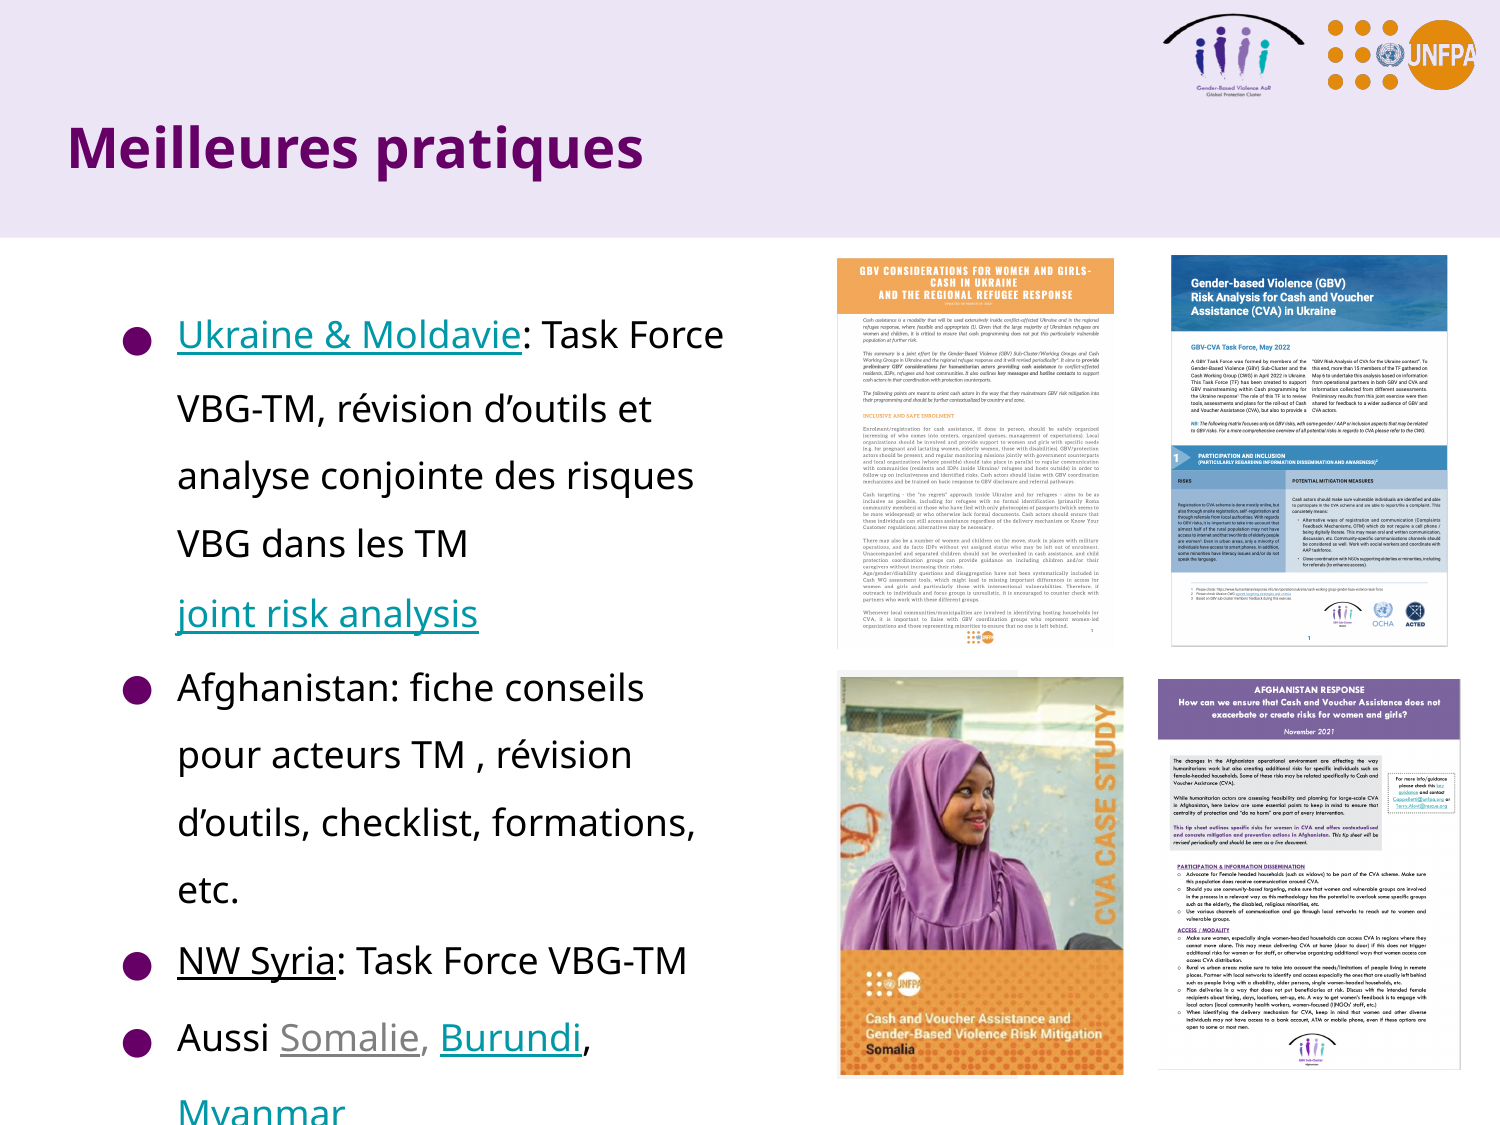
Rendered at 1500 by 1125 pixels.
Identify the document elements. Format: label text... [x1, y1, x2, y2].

picture [837, 258, 1115, 650]
list Ukraine & Moldavie: Task Force VBG-TM, révision d’outils et analyse conjointe des risques VBG dans les TM joint risk analysis Afghanistan: fiche conseils pour acteurs TM , révision d’outils, checklist, formations, etc. NW Syria: Task Force VBG-TM Aussi Somalie, Burundi, Myanmar [87, 270, 750, 1018]
picture [837, 670, 1125, 1079]
picture [1161, 12, 1306, 99]
picture [1321, 19, 1480, 92]
picture [1158, 679, 1462, 1070]
text_box [0, 0, 1500, 238]
title Meilleures pratiques [51, 97, 1449, 223]
picture [1171, 255, 1449, 647]
